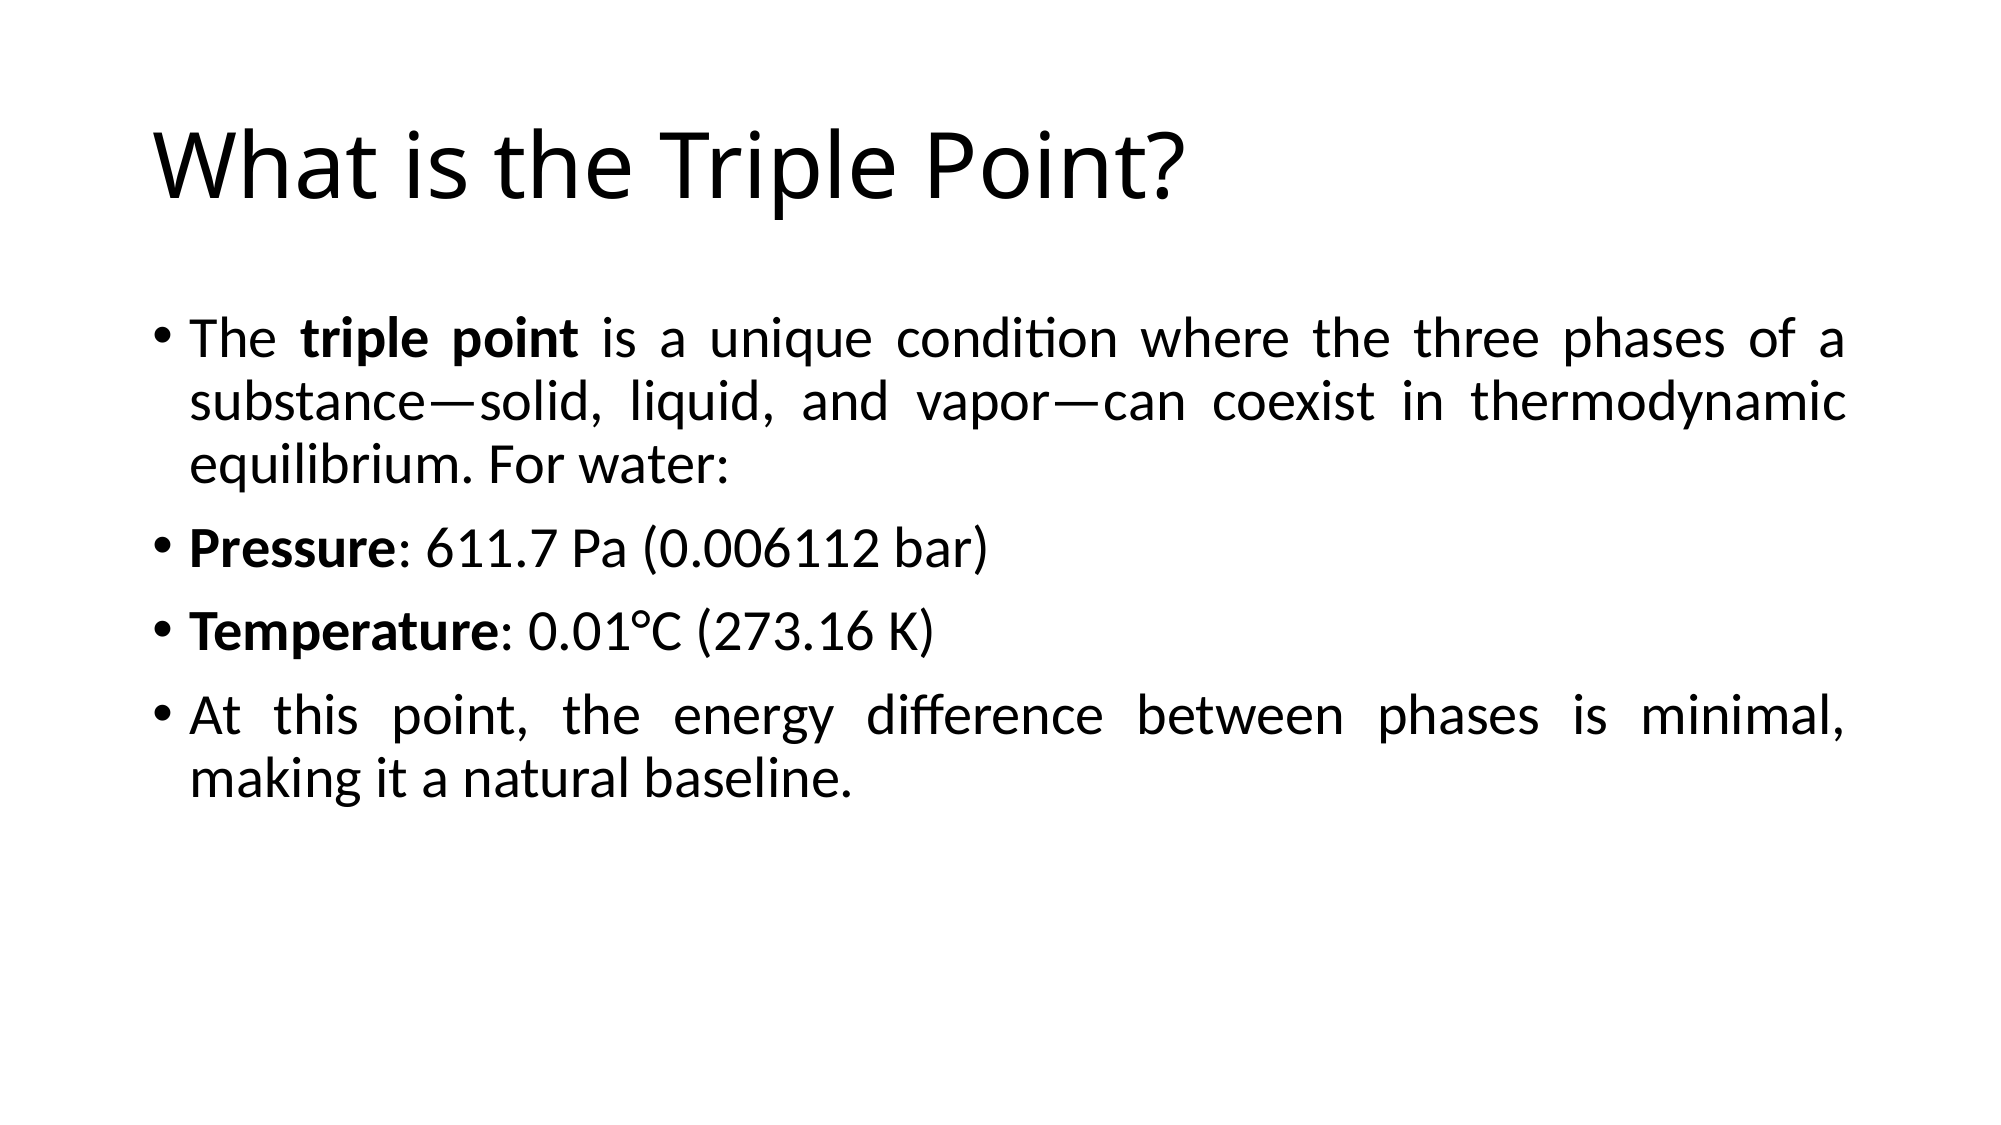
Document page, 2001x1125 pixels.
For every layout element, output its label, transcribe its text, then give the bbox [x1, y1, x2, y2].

list The triple point is a unique condition where the three phases of a substance—solid, liquid, and vapor—can coexist in thermodynamic equilibrium. For water: Pressure: 611.7 Pa (0.006112 bar) Temperature: 0.01°C (273.16 K) At this point, the energy difference between phases is minimal, making it a natural baseline. [137, 299, 1863, 1014]
title What is the Triple Point? [137, 59, 1863, 278]
